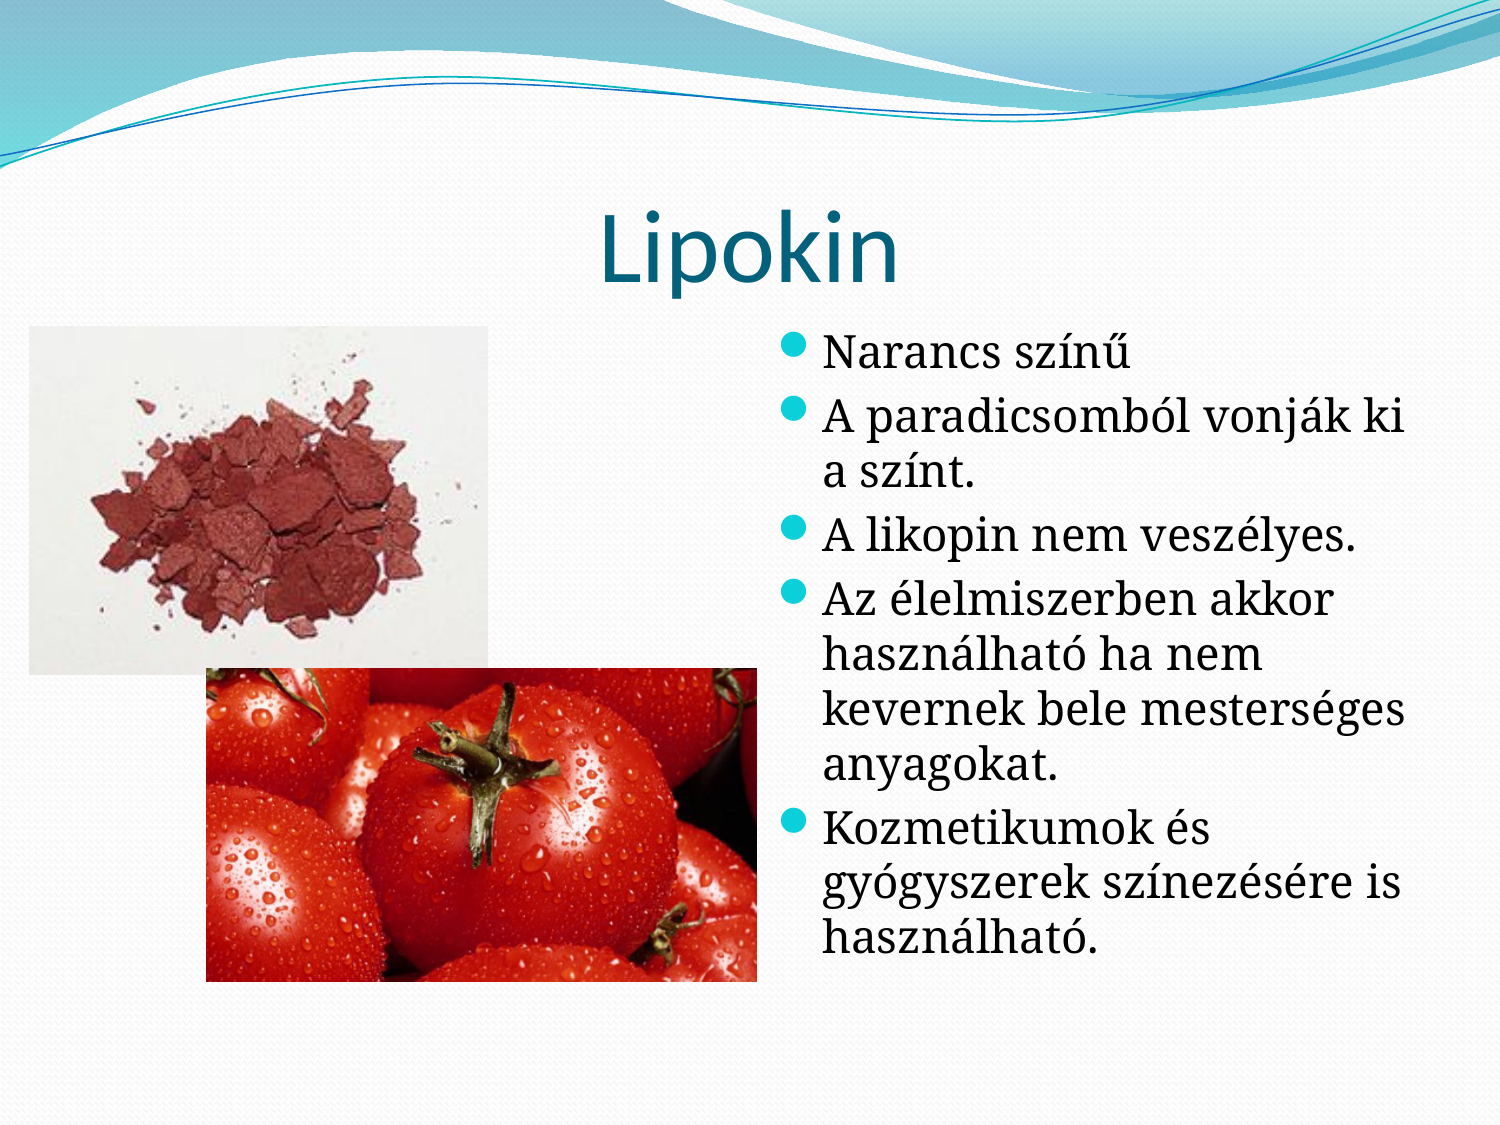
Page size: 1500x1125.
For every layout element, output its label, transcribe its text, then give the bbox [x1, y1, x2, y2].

picture [206, 668, 757, 982]
list Narancs színű A paradicsomból vonják ki a színt. A likopin nem veszélyes. Az élelmiszerben akkor használható ha nem kevernek bele mesterséges anyagokat. Kozmetikumok és gyógyszerek színezésére is használható. [762, 314, 1425, 1043]
title Lipokin [75, 115, 1425, 303]
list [29, 326, 489, 675]
